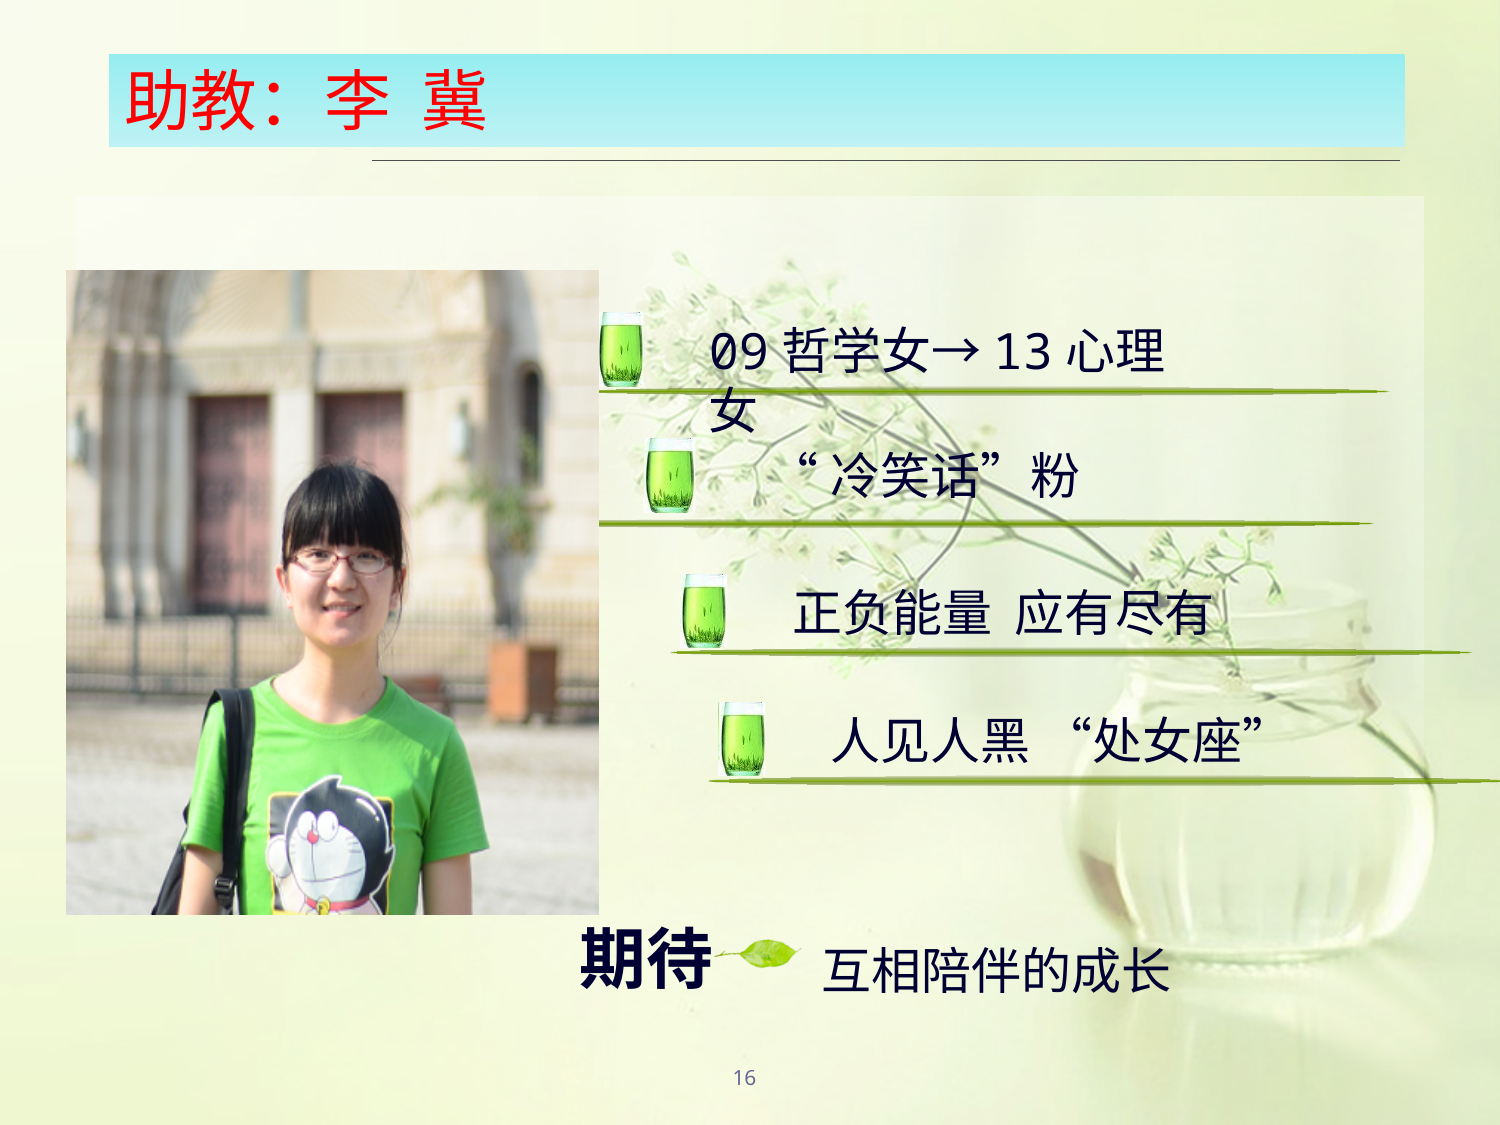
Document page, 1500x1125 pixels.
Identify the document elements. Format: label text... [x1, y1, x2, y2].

picture [66, 270, 599, 915]
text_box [604, 436, 1375, 529]
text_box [669, 573, 1473, 657]
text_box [604, 312, 1390, 396]
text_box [563, 909, 1500, 1006]
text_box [707, 702, 1500, 786]
slide_number 16 [569, 1056, 920, 1110]
title 助教：李 冀 [108, 54, 1405, 148]
